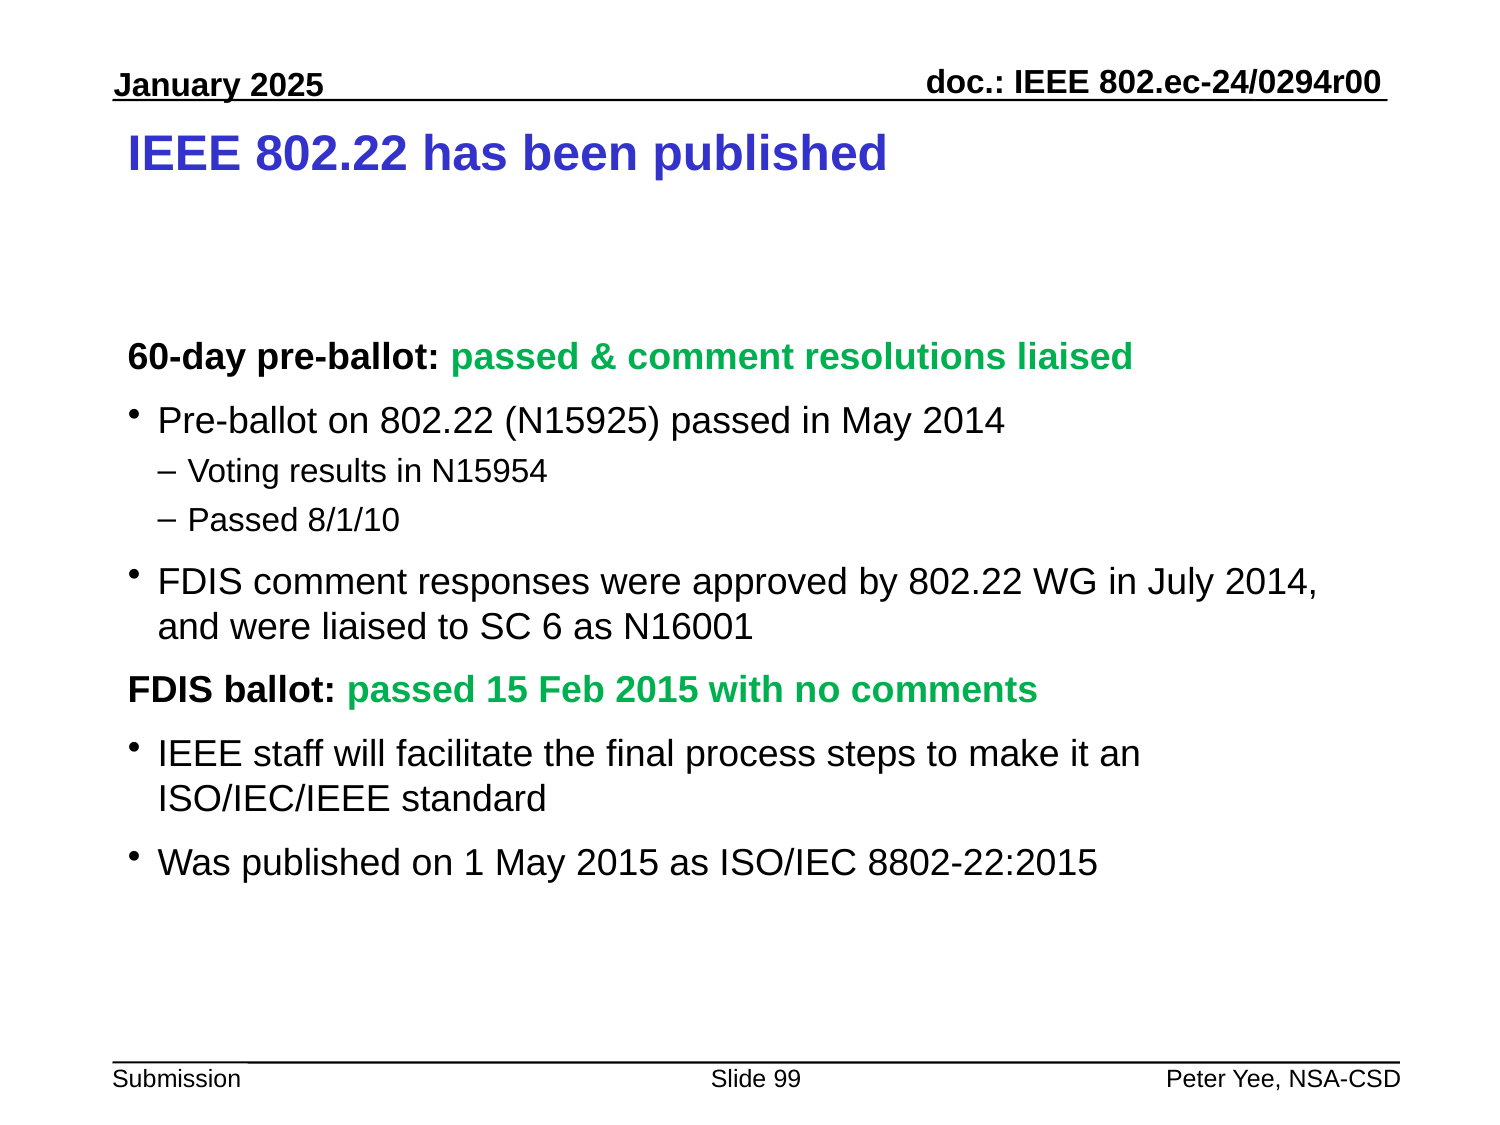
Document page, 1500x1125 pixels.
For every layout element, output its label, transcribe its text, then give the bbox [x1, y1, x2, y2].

slide_number Slide 99 [709, 1061, 803, 1093]
footer Peter Yee, NSA-CSD [1164, 1061, 1402, 1093]
title IEEE 802.22 has been published [112, 112, 1388, 288]
list 60-day pre-ballot: passed & comment resolutions liaised Pre-ballot on 802.22 (N15925) passed in May 2014 Voting results in N15954 Passed 8/1/10 FDIS comment responses were approved by 802.22 WG in July 2014, and were liaised to SC 6 as N16001 FDIS ballot: passed 15 Feb 2015 with no comments IEEE staff will facilitate the final process steps to make it an ISO/IEC/IEEE standard Was published on 1 May 2015 as ISO/IEC 8802-22:2015 [112, 324, 1388, 1000]
